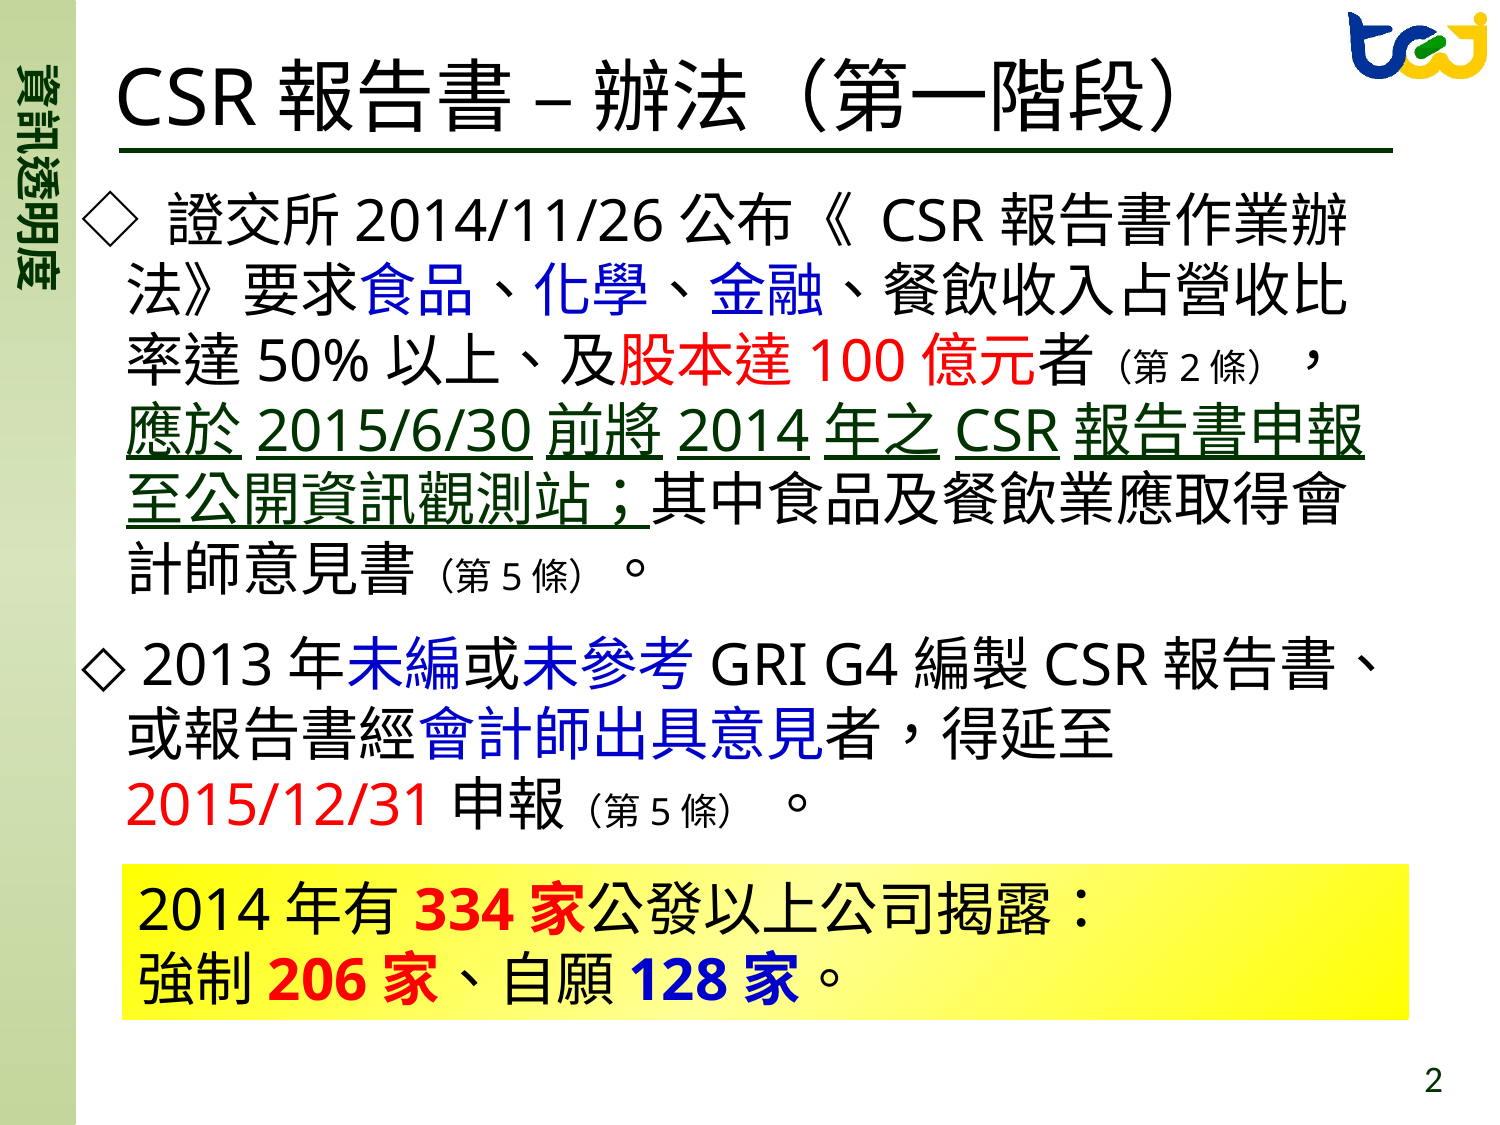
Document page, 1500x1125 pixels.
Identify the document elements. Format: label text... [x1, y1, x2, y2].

text_box CSR報告書 – 辦法（第一階段） [100, 38, 1400, 149]
text_box 2 [1388, 1047, 1479, 1108]
text_box 資訊透明度 [12, 13, 68, 343]
text_box [0, 0, 78, 1125]
text_box ◇ 證交所2014/11/26公布《 CSR報告書作業辦法》要求食品、化學、金融、餐飲收入占營收比率達50%以上、及股本達100億元者（第2條），應於2015/6/30前將2014年之CSR報告書申報至公開資訊觀測站；其中食品及餐飲業應取得會計師意見書（第5條）。 ◇ 2013年未編或未參考GRI G4編製CSR報告書、或報告書經會計師出具意見者，得延至2015/12/31申報（第5條） 。 [78, 175, 1411, 845]
text_box 2014年有334家公發以上公司揭露： 強制206家、自願128家。 [122, 864, 1409, 1020]
picture [1348, 12, 1487, 79]
